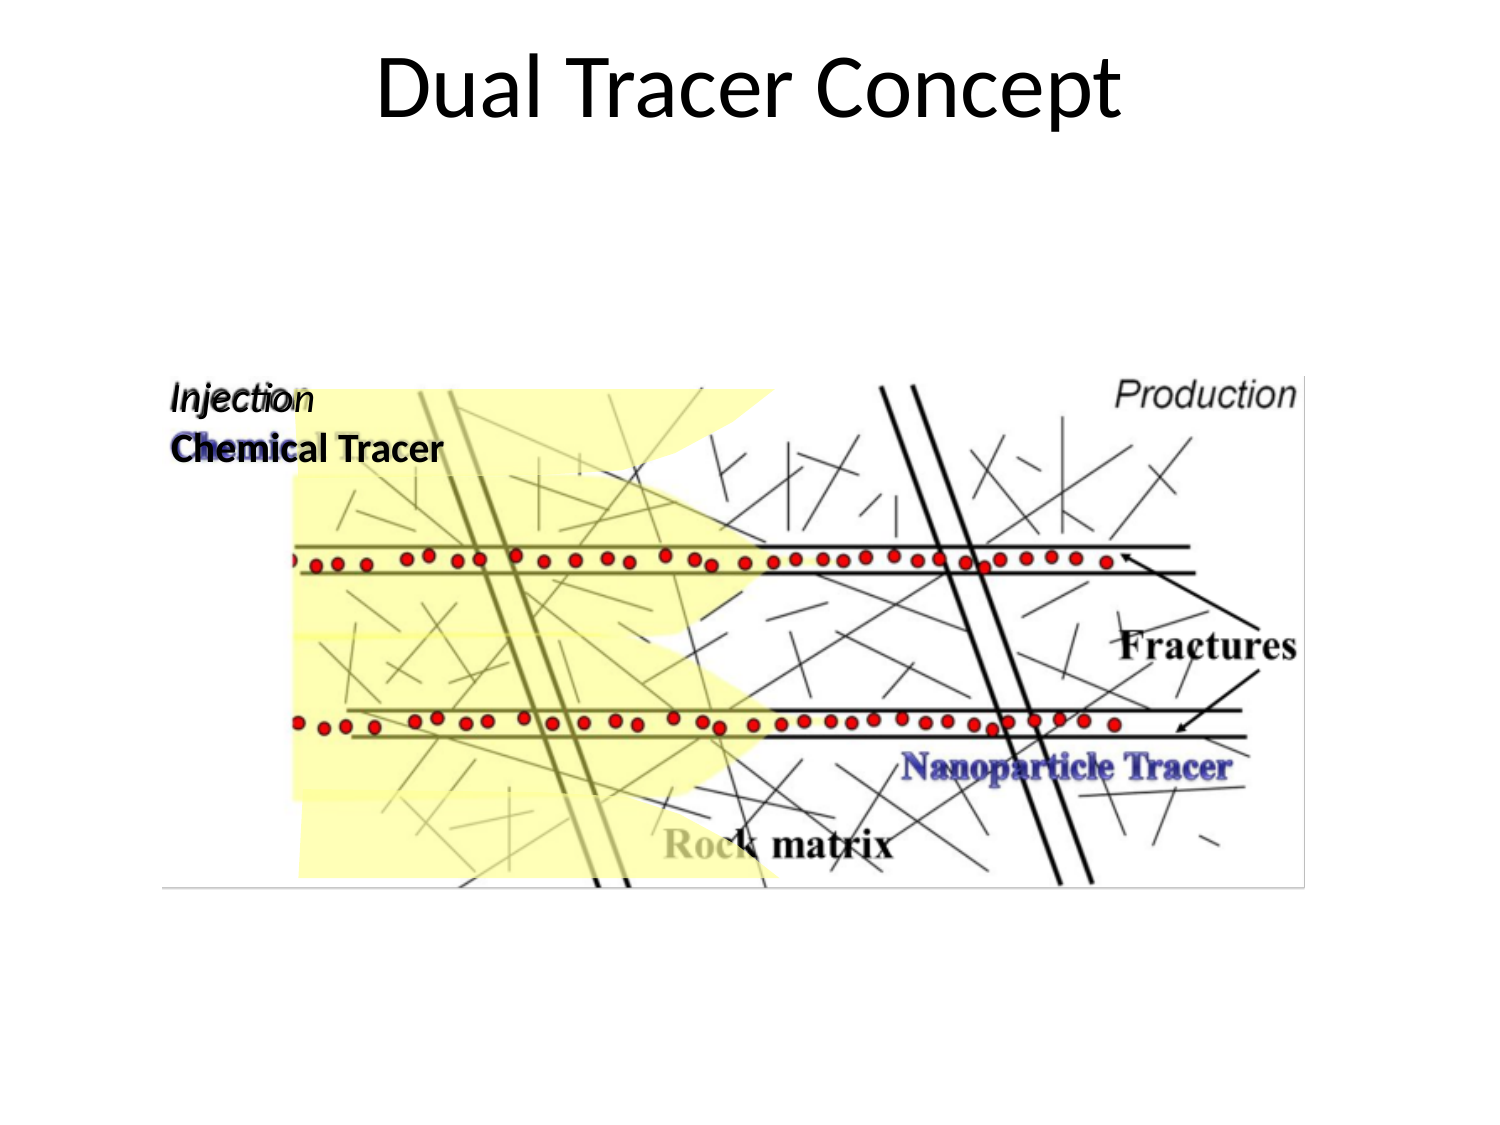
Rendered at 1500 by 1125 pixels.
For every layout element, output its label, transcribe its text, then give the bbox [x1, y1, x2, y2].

text_box Injection [155, 363, 331, 429]
picture [162, 376, 1325, 915]
title Dual Tracer Concept [0, 0, 1500, 175]
